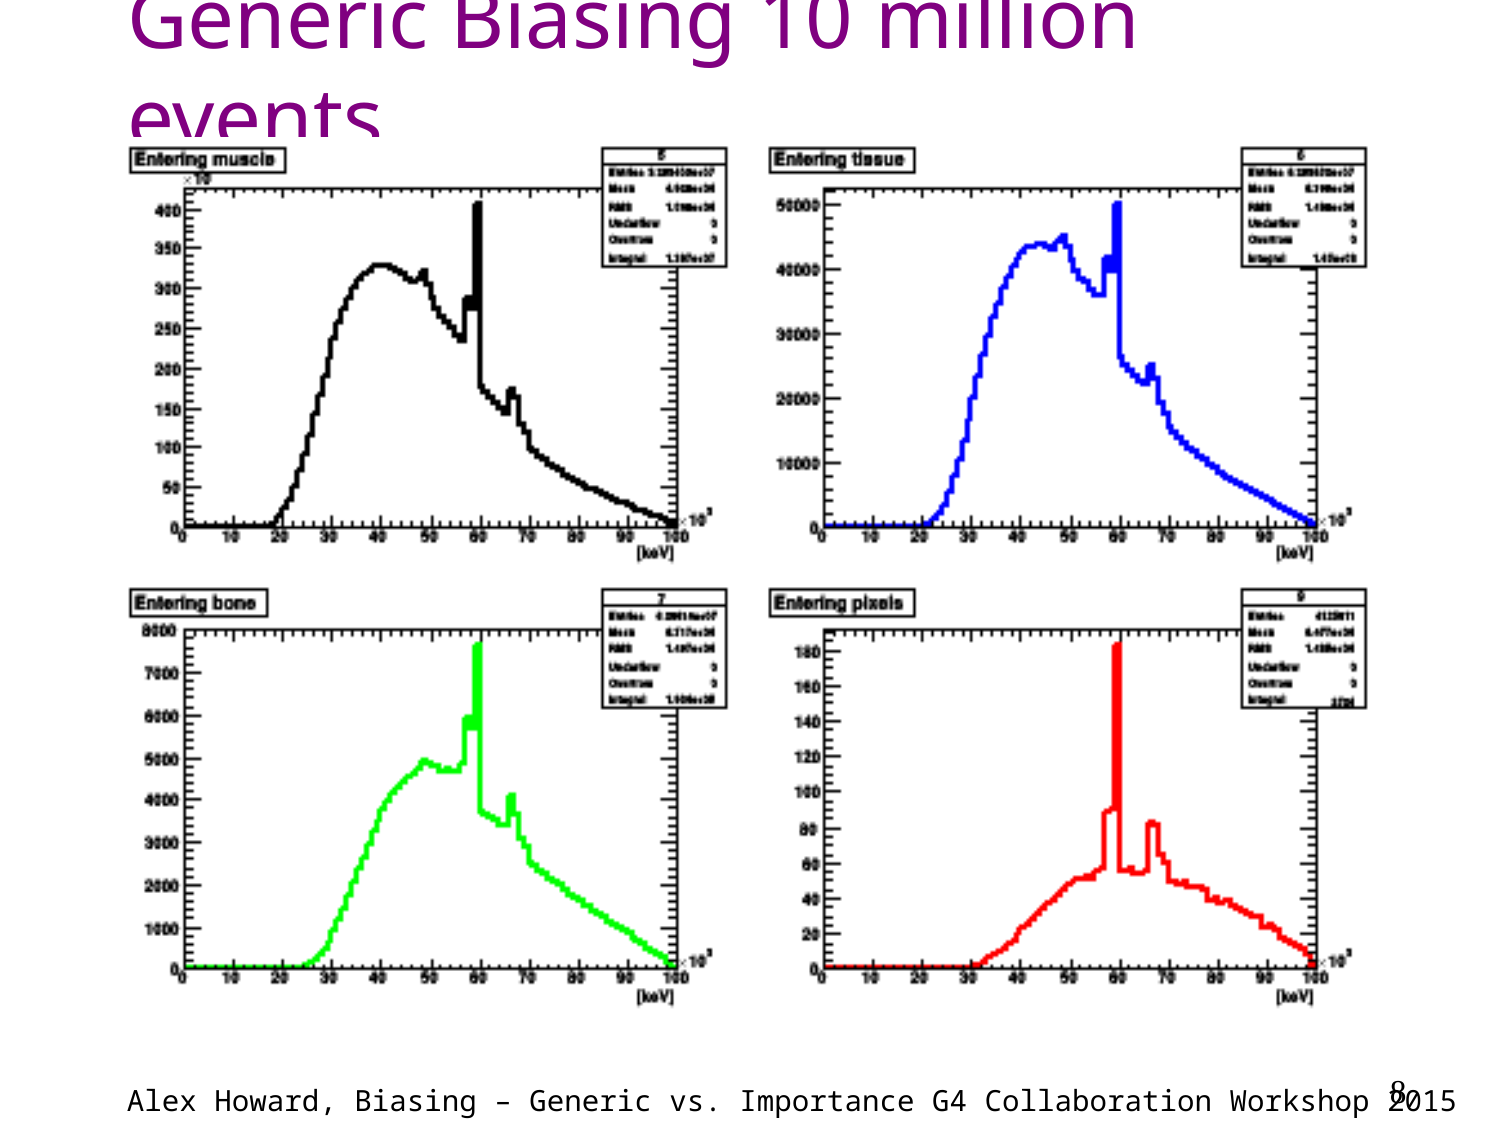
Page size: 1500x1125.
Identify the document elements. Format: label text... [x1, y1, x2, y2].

title Generic Biasing 10 million events [112, 12, 1388, 119]
picture [111, 136, 1389, 1020]
